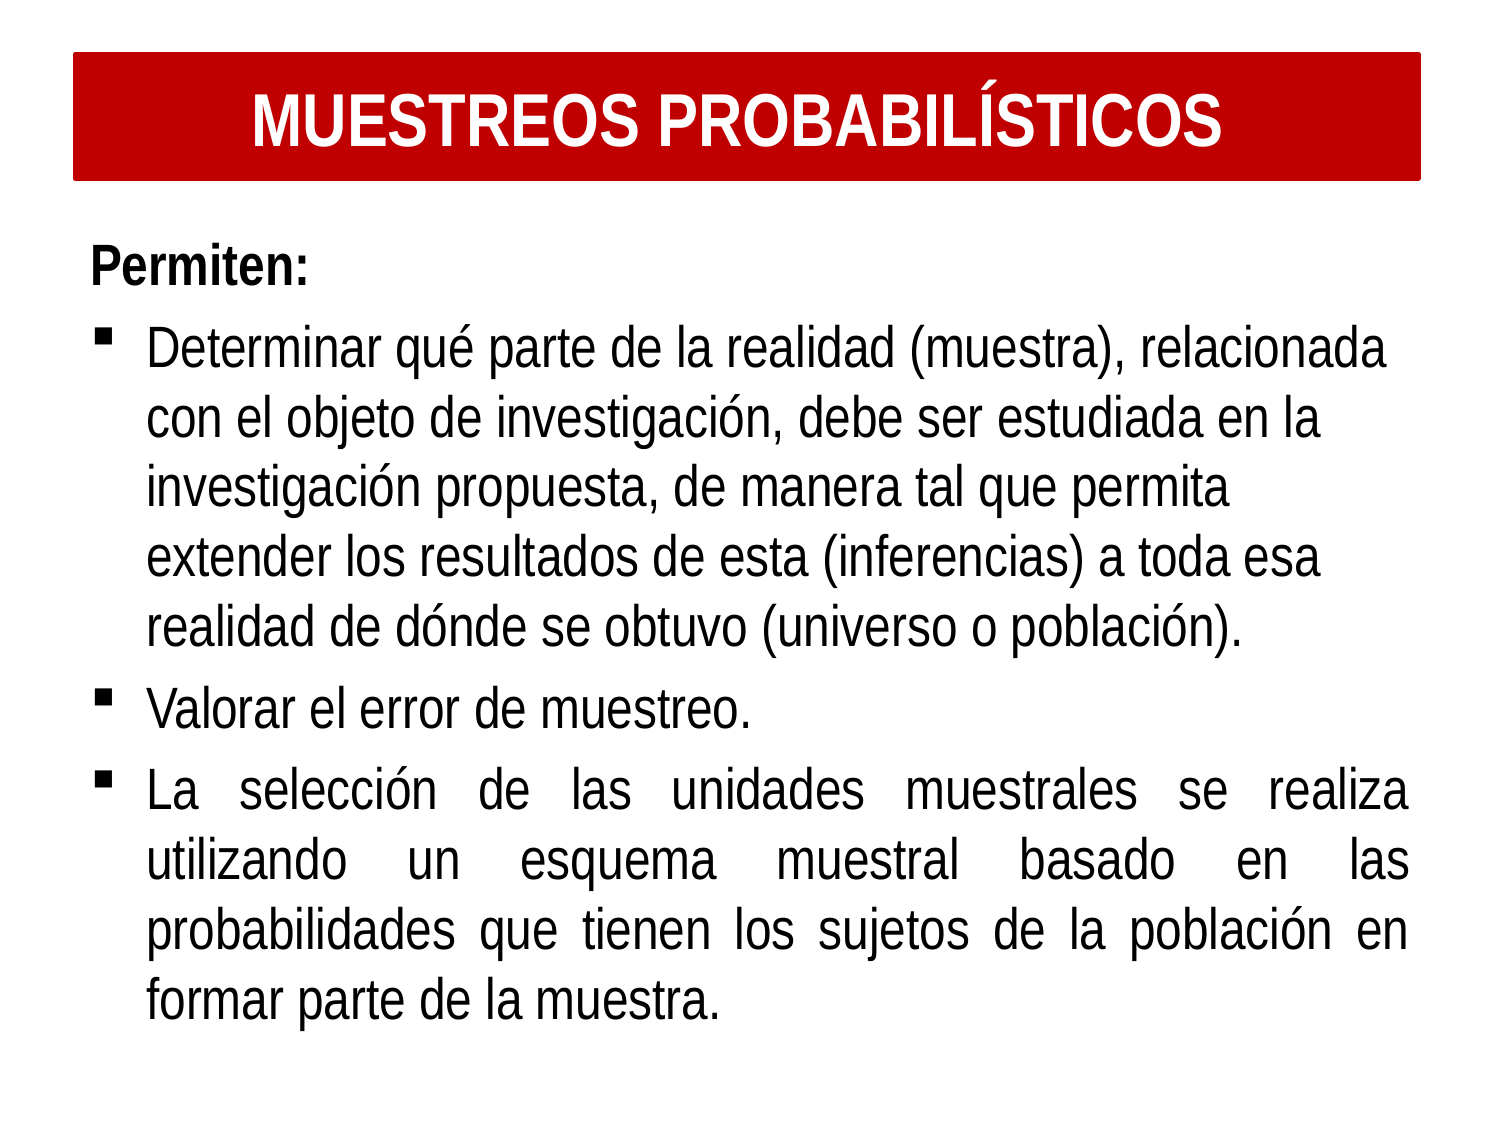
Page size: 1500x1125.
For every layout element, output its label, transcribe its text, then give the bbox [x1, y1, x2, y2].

text_box MUESTREOS PROBABILÍSTICOS [73, 52, 1421, 181]
list Permiten: Determinar qué parte de la realidad (muestra), relacionada con el objeto de investigación, debe ser estudiada en la investigación propuesta, de manera tal que permita extender los resultados de esta (inferencias) a toda esa realidad de dónde se obtuvo (universo o población). Valorar el error de muestreo. La selección de las unidades muestrales se realiza utilizando un esquema muestral basado en las probabilidades que tienen los sujetos de la población en formar parte de la muestra. [75, 219, 1425, 1083]
